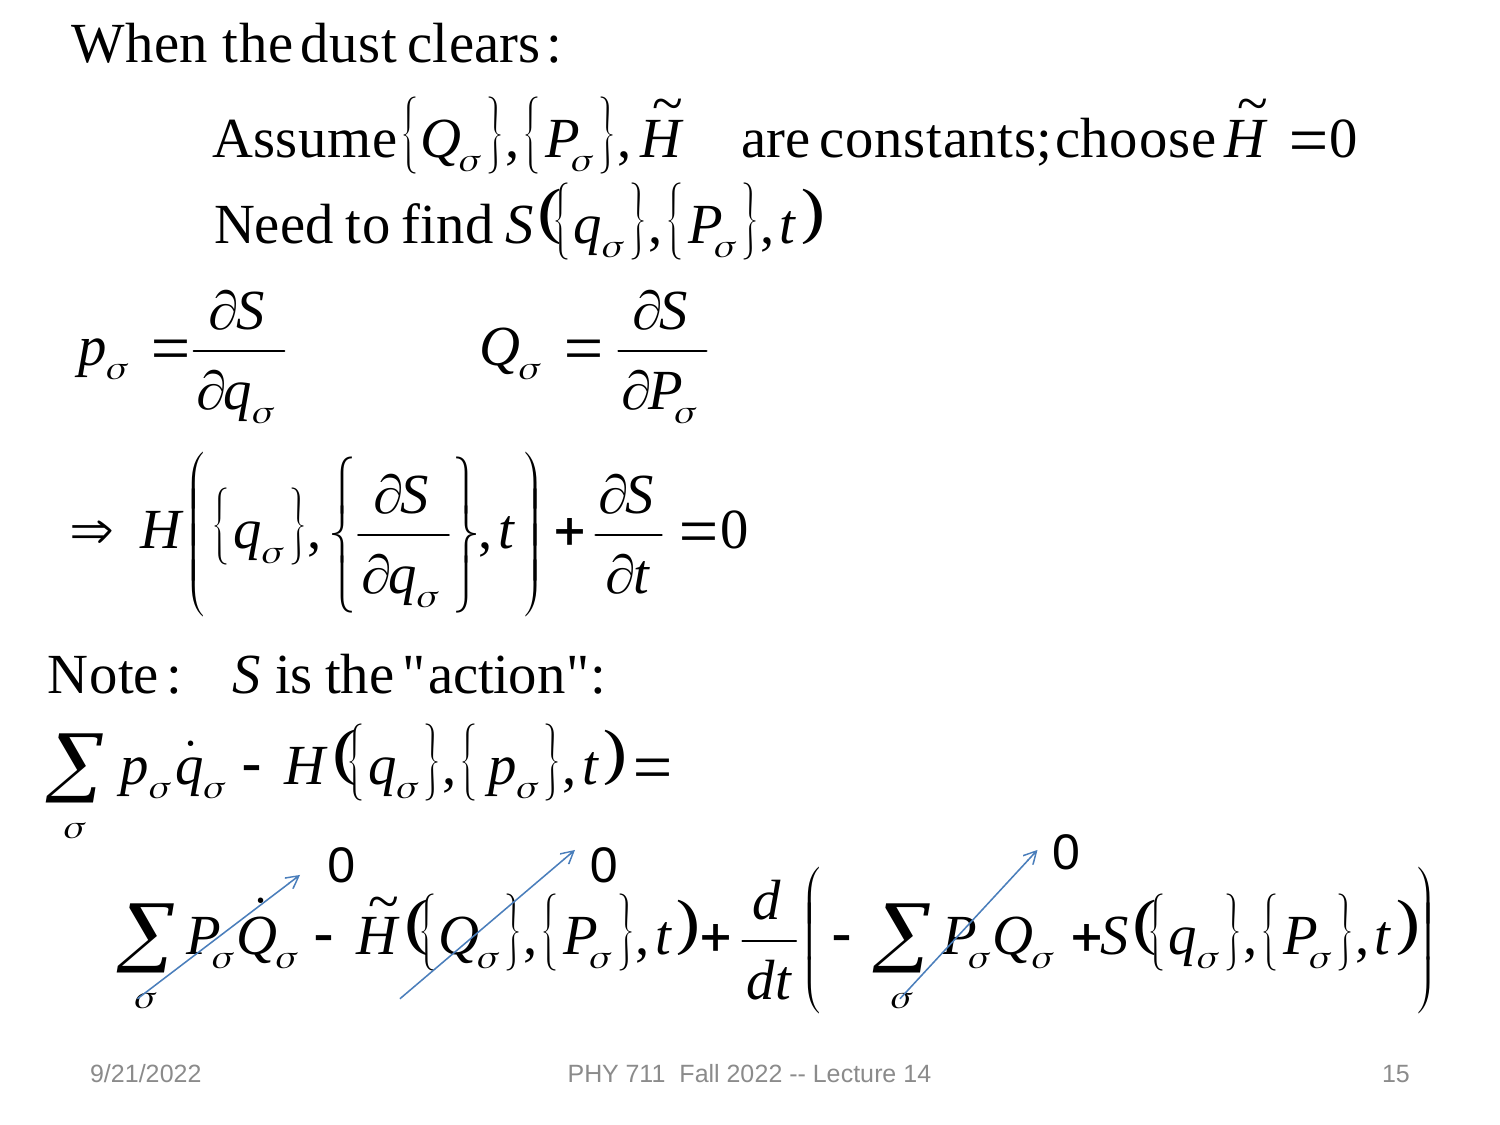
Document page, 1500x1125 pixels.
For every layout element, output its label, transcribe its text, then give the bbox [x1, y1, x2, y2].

slide_number 15 [1074, 1042, 1425, 1103]
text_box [37, 642, 1449, 1026]
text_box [62, 12, 1365, 631]
footer PHY 711 Fall 2022 -- Lecture 14 [512, 1042, 988, 1103]
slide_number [75, 1042, 425, 1103]
